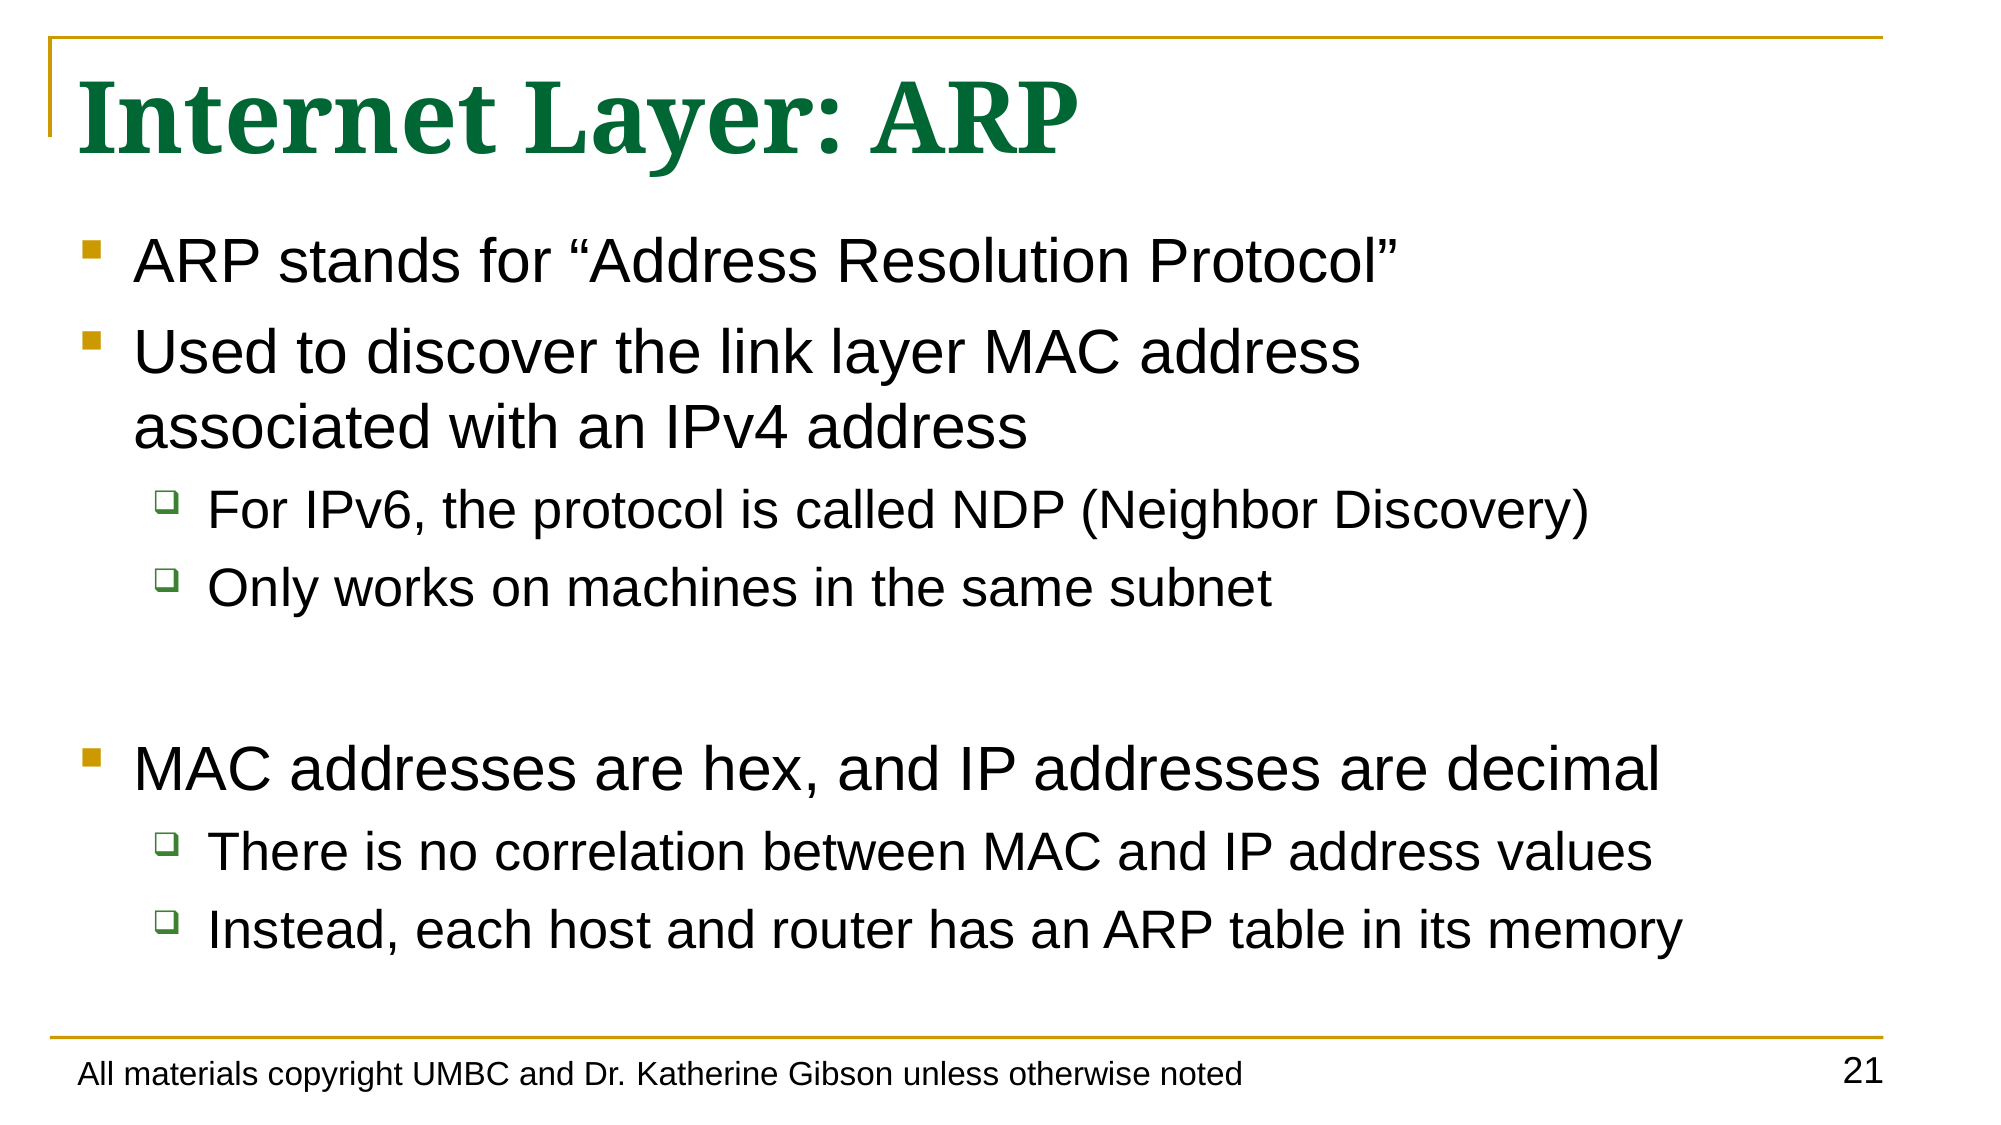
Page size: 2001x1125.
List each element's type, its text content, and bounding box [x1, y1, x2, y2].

title Internet Layer: ARP [62, 45, 1899, 212]
list ARP stands for “Address Resolution Protocol” Used to discover the link layer MAC address associated with an IPv4 address For IPv6, the protocol is called NDP (Neighbor Discovery) Only works on machines in the same subnet MAC addresses are hex, and IP addresses are decimal There is no correlation between MAC and IP address values Instead, each host and router has an ARP table in its memory [62, 212, 1899, 1005]
